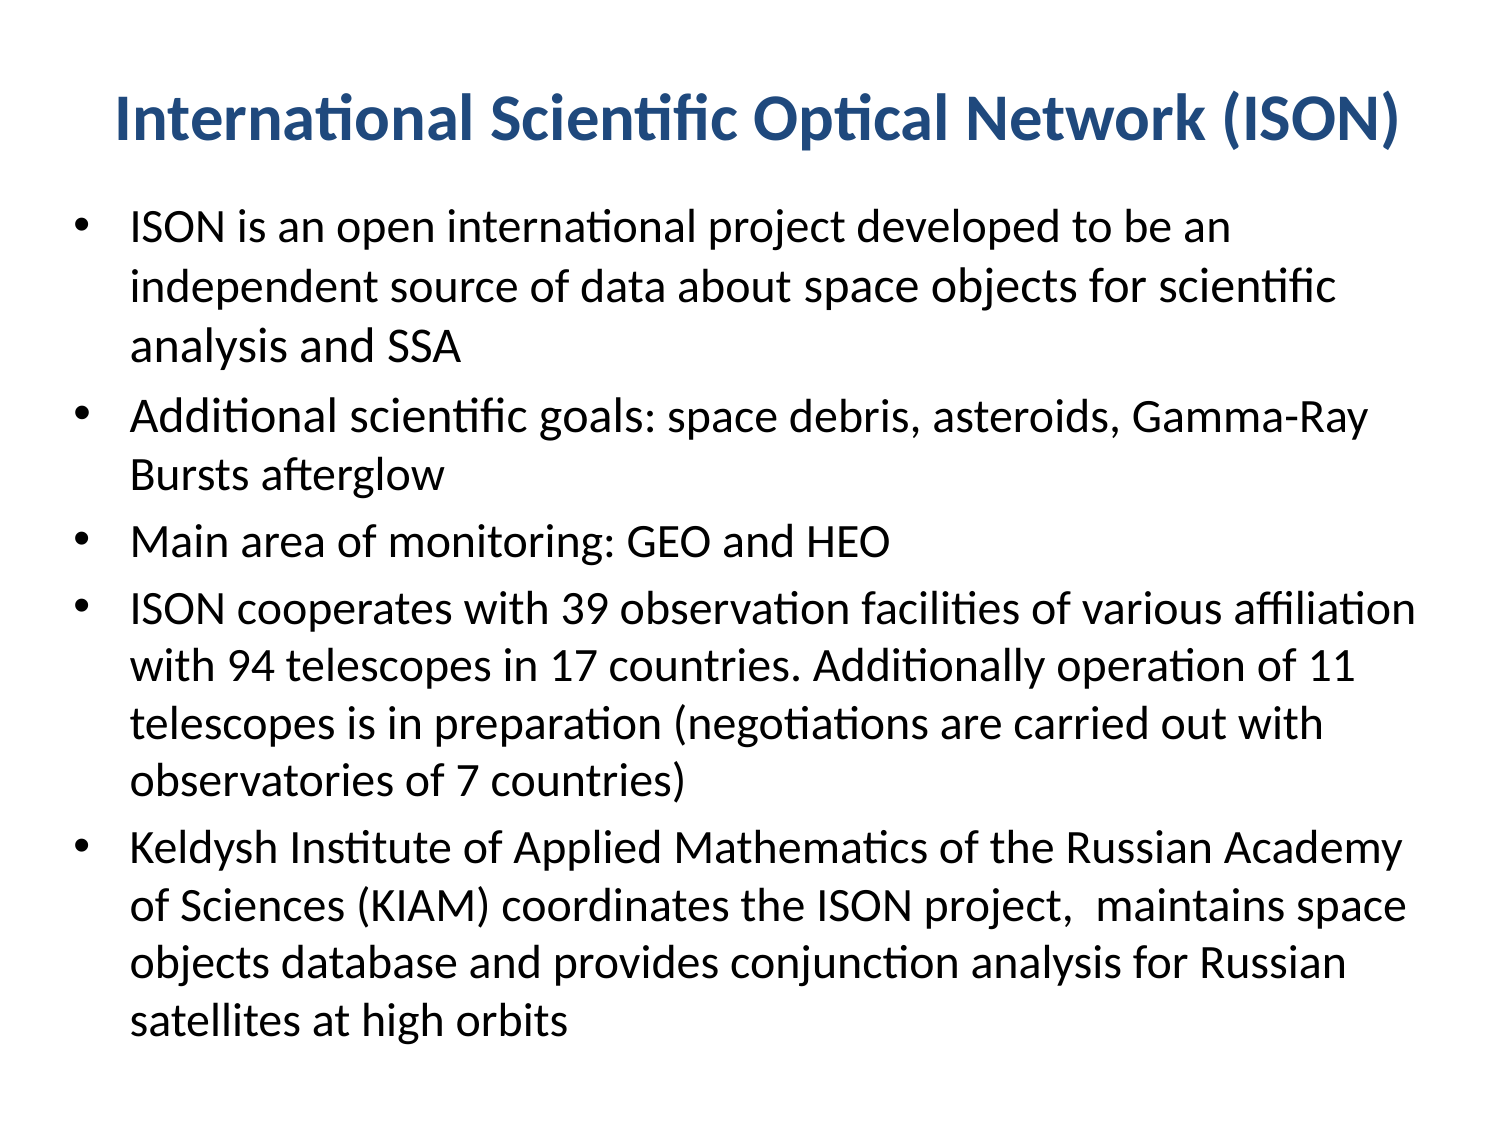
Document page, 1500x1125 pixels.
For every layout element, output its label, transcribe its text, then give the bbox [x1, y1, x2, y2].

text_box International Scientific Optical Network (ISON) [100, 66, 1447, 161]
text_box ISON is an open international project developed to be an independent source of data about space objects for scientific analysis and SSA Additional scientific goals: space debris, asteroids, Gamma-Ray Bursts afterglow Main area of monitoring: GEO and HEO ISON cooperates with 39 observation facilities of various affiliation with 94 telescopes in 17 countries. Additionally operation of 11 telescopes is in preparation (negotiations are carried out with observatories of 7 countries) Keldysh Institute of Applied Mathematics of the Russian Academy of Sciences (KIAM) coordinates the ISON project, maintains space objects database and provides conjunction analysis for Russian satellites at high orbits [58, 187, 1453, 1059]
